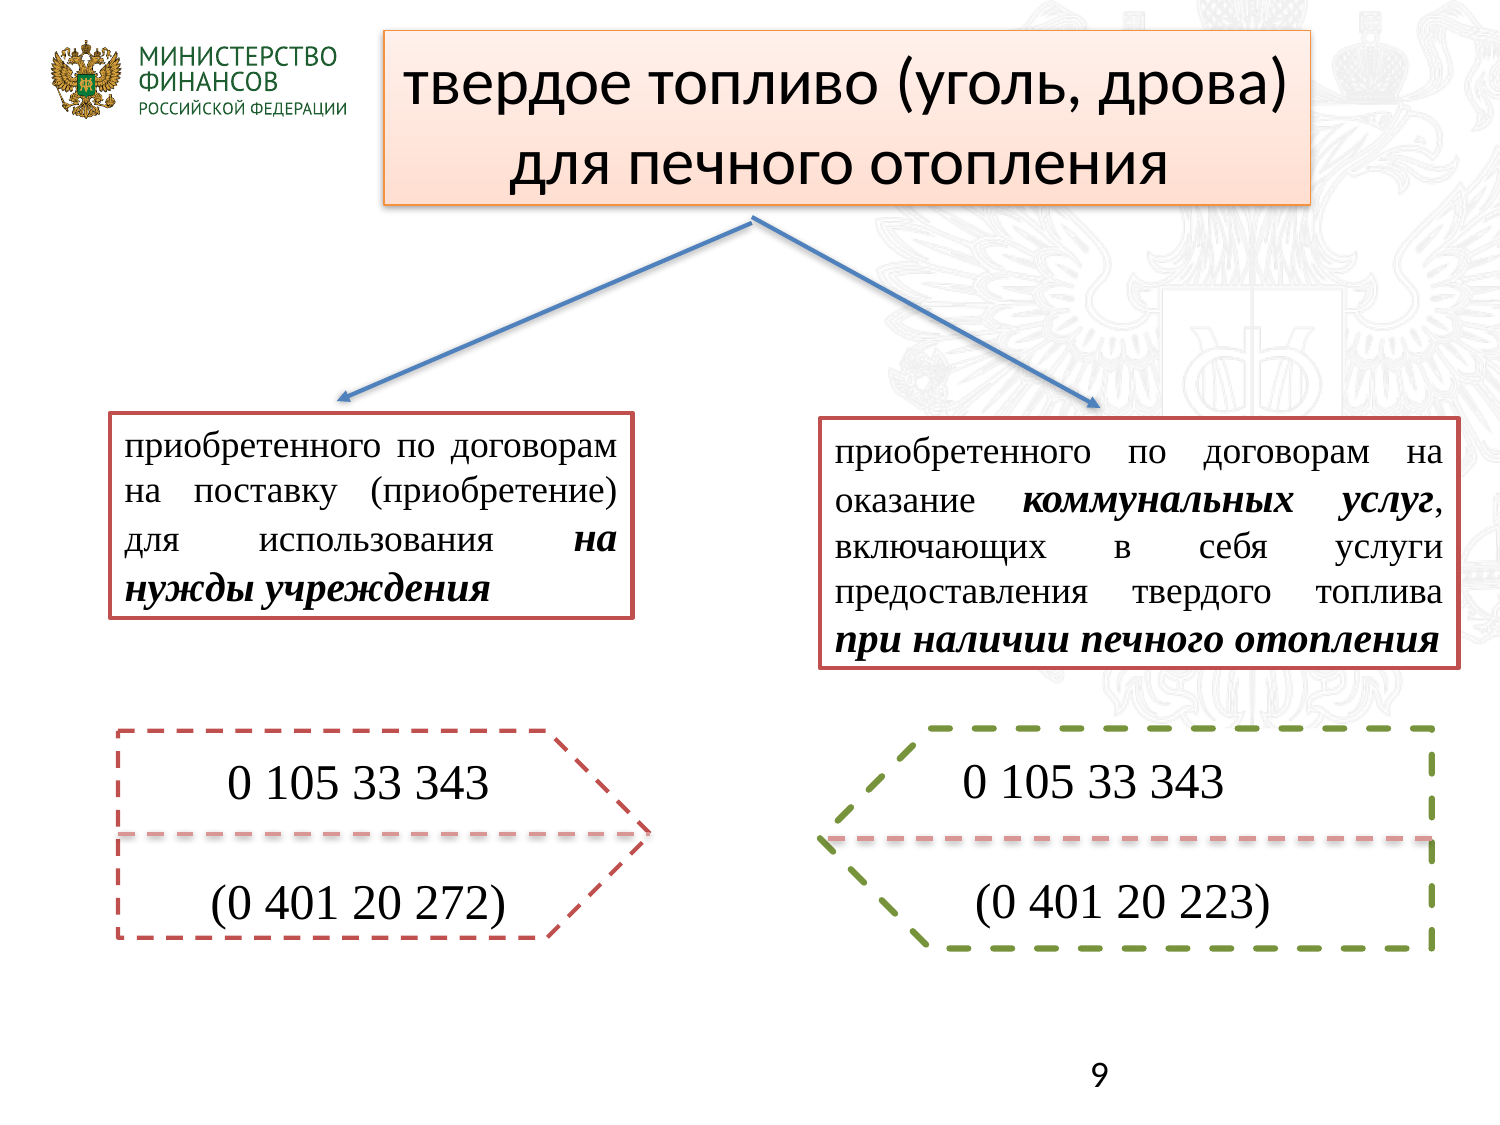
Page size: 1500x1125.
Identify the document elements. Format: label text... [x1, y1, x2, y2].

text_box 0 105 33 343 (0 401 20 223) [817, 726, 1434, 840]
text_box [336, 222, 746, 402]
table_cell 1 501 13 293 [117, 835, 646, 843]
text_box приобретенного по договорам на поставку (приобретение) для использования на нужды учреждения [108, 411, 635, 620]
text_box 0 105 33 343 (0 401 20 272) [115, 841, 644, 940]
text_box твердое топливо (уголь, дрова) для печного отопления [383, 30, 1311, 206]
table_cell [823, 839, 1433, 847]
text_box 0 105 33 343 (0 401 20 272) [115, 728, 652, 832]
text_box приобретенного по договорам на оказание коммунальных услуг, включающих в себя услуги предоставления твердого топлива при наличии печного отопления [818, 416, 1461, 670]
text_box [751, 216, 1101, 409]
slide_number 9 [1074, 1042, 1425, 1103]
text_box 0 105 33 343 (0 401 20 223) [829, 846, 1434, 951]
text_box [169, 151, 684, 217]
